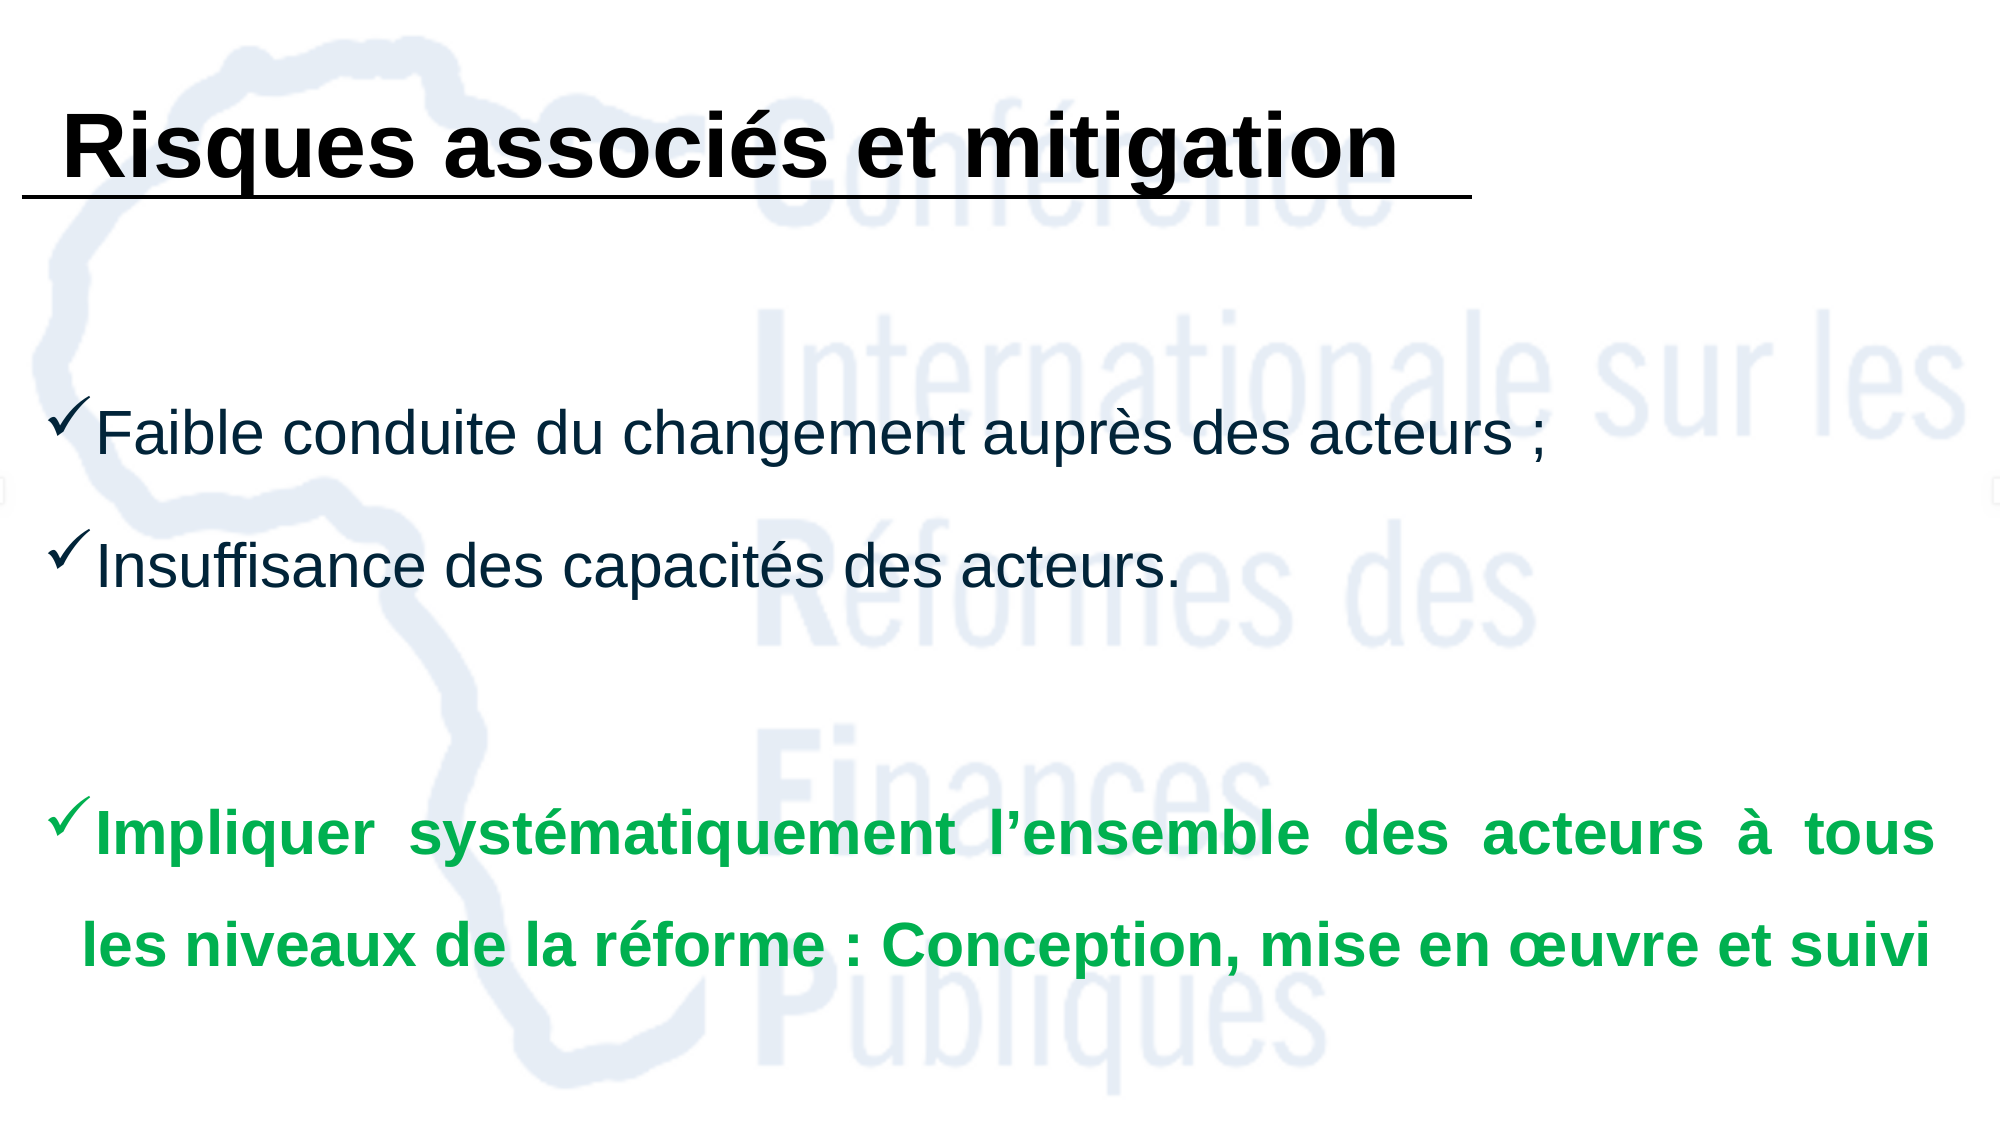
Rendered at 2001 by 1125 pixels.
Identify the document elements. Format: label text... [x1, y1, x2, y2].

list Faible conduite du changement auprès des acteurs ; Insuffisance des capacités des acteurs. Impliquer systématiquement l’ensemble des acteurs à tous les niveaux de la réforme : Conception, mise en œuvre et suivi [28, 256, 1954, 1040]
title Risques associés et mitigation [46, 39, 1772, 256]
